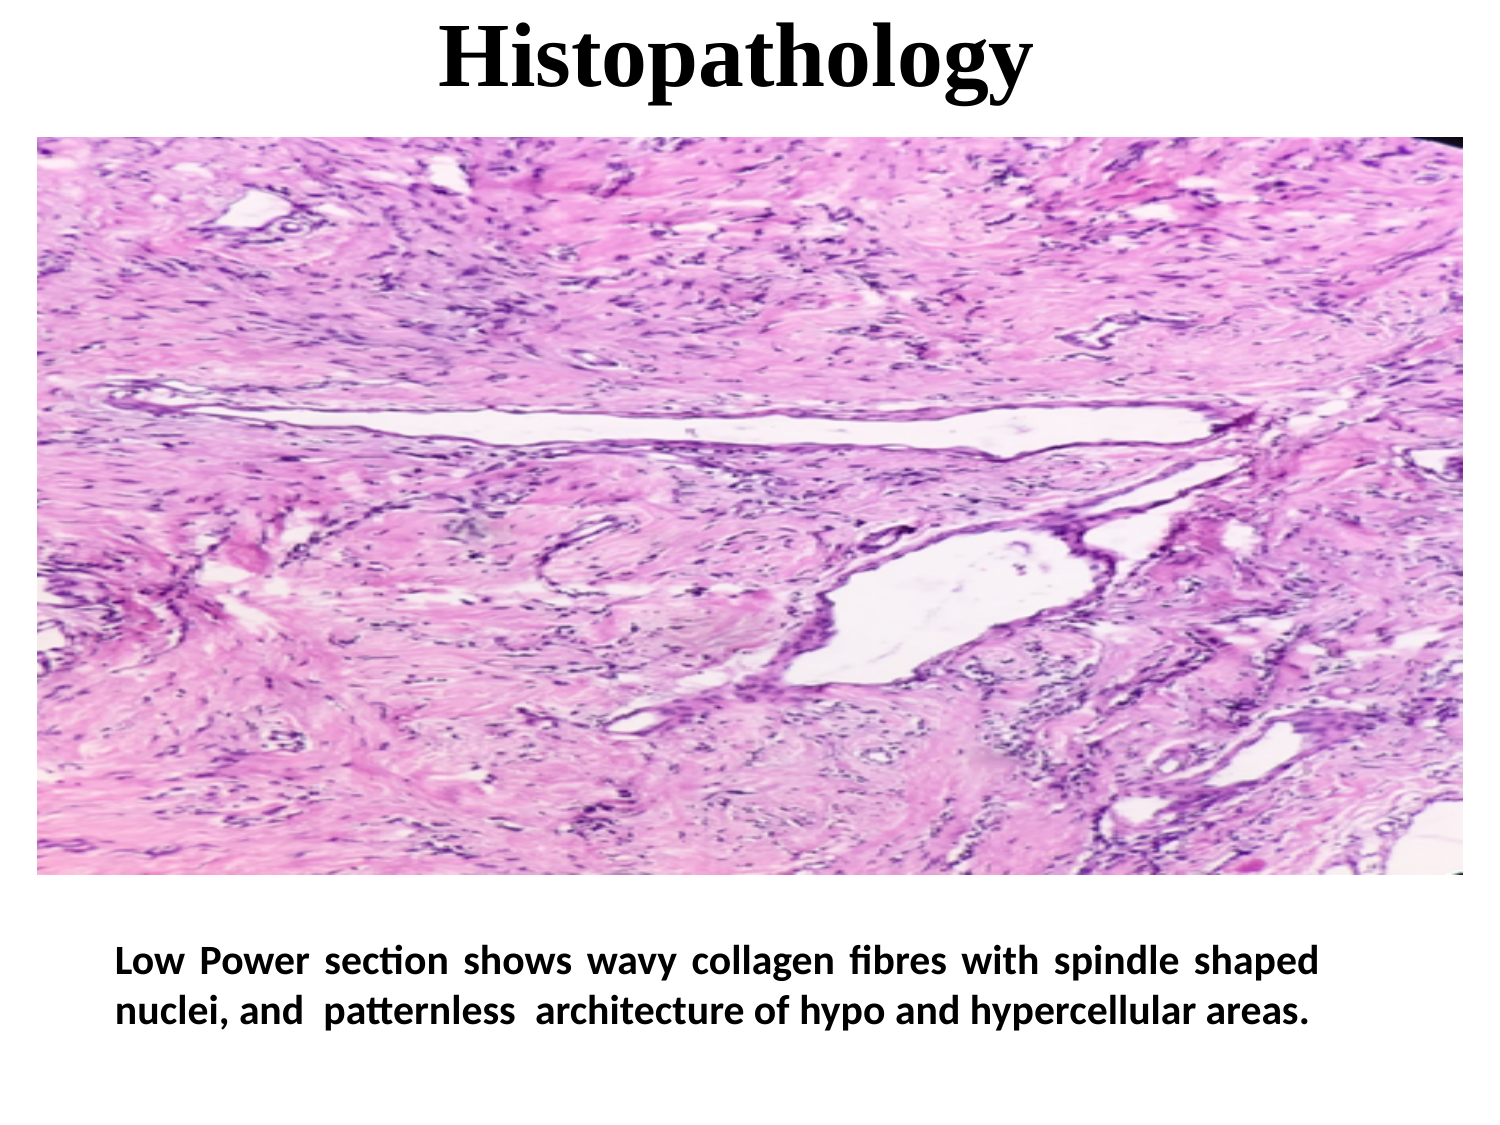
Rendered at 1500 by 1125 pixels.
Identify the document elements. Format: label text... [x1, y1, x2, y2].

list Low Power section shows wavy collagen fibres with spindle shaped nuclei, and patternless architecture of hypo and hypercellular areas. [99, 924, 1350, 1125]
picture [37, 100, 1463, 876]
title Histopathology [174, 0, 1300, 113]
